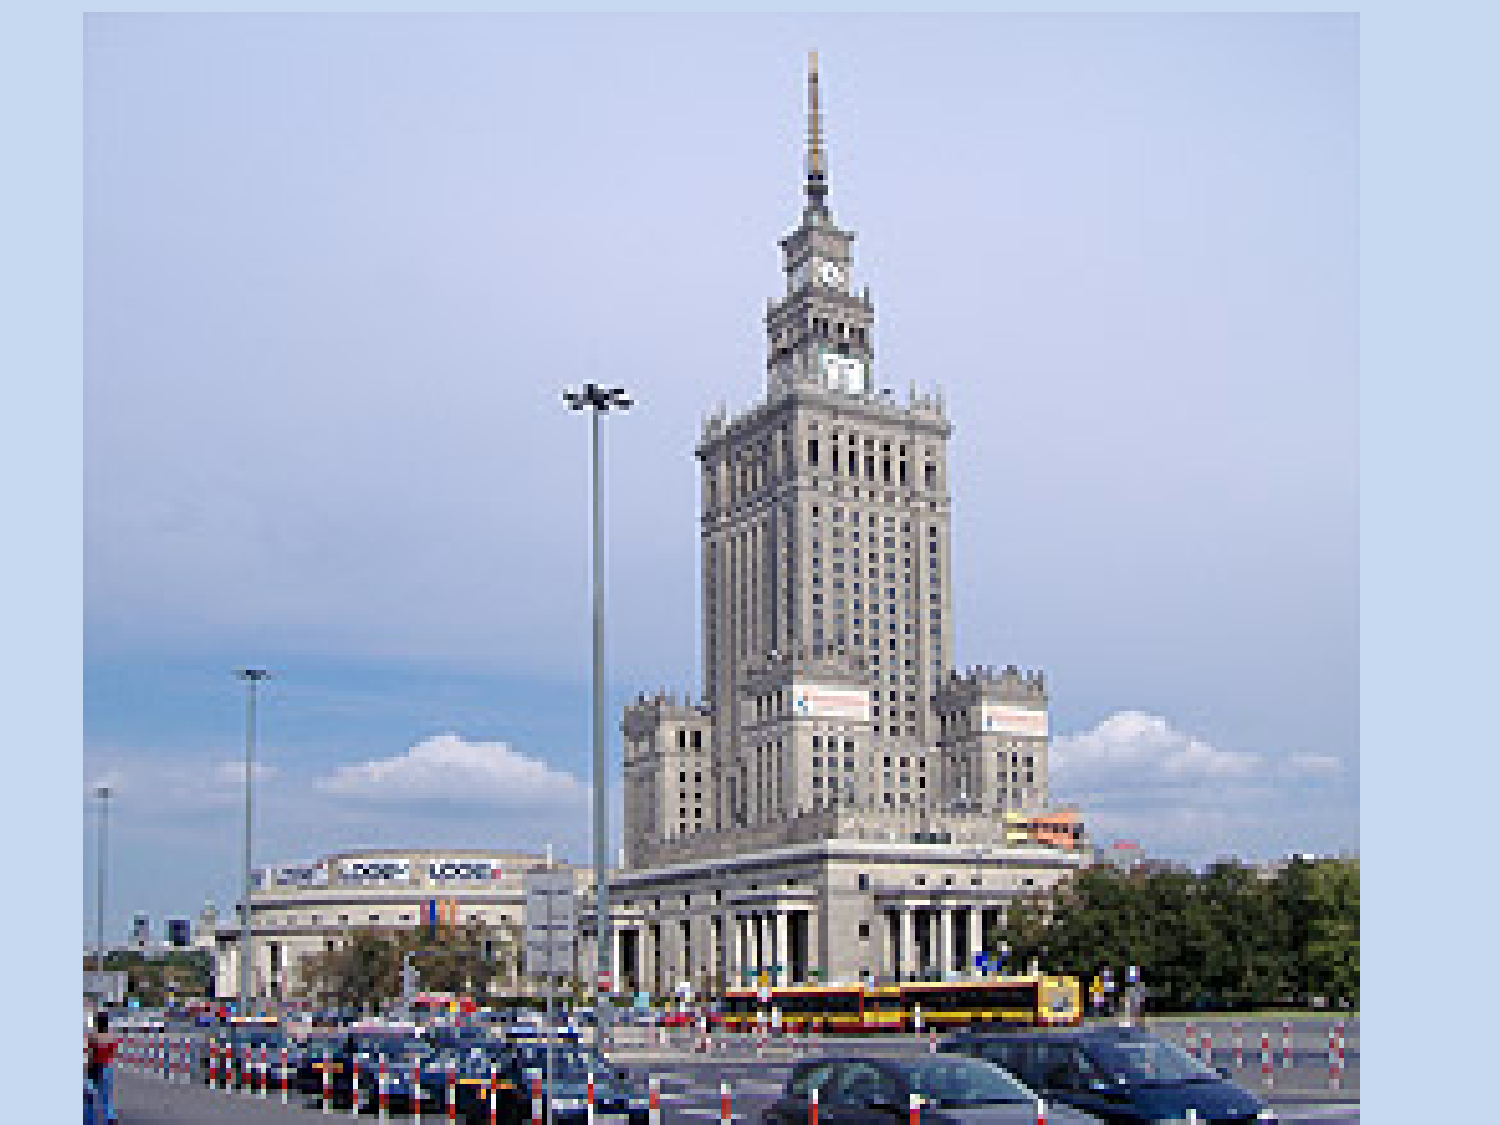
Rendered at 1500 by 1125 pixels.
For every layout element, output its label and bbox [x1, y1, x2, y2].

picture [83, 12, 1360, 1125]
